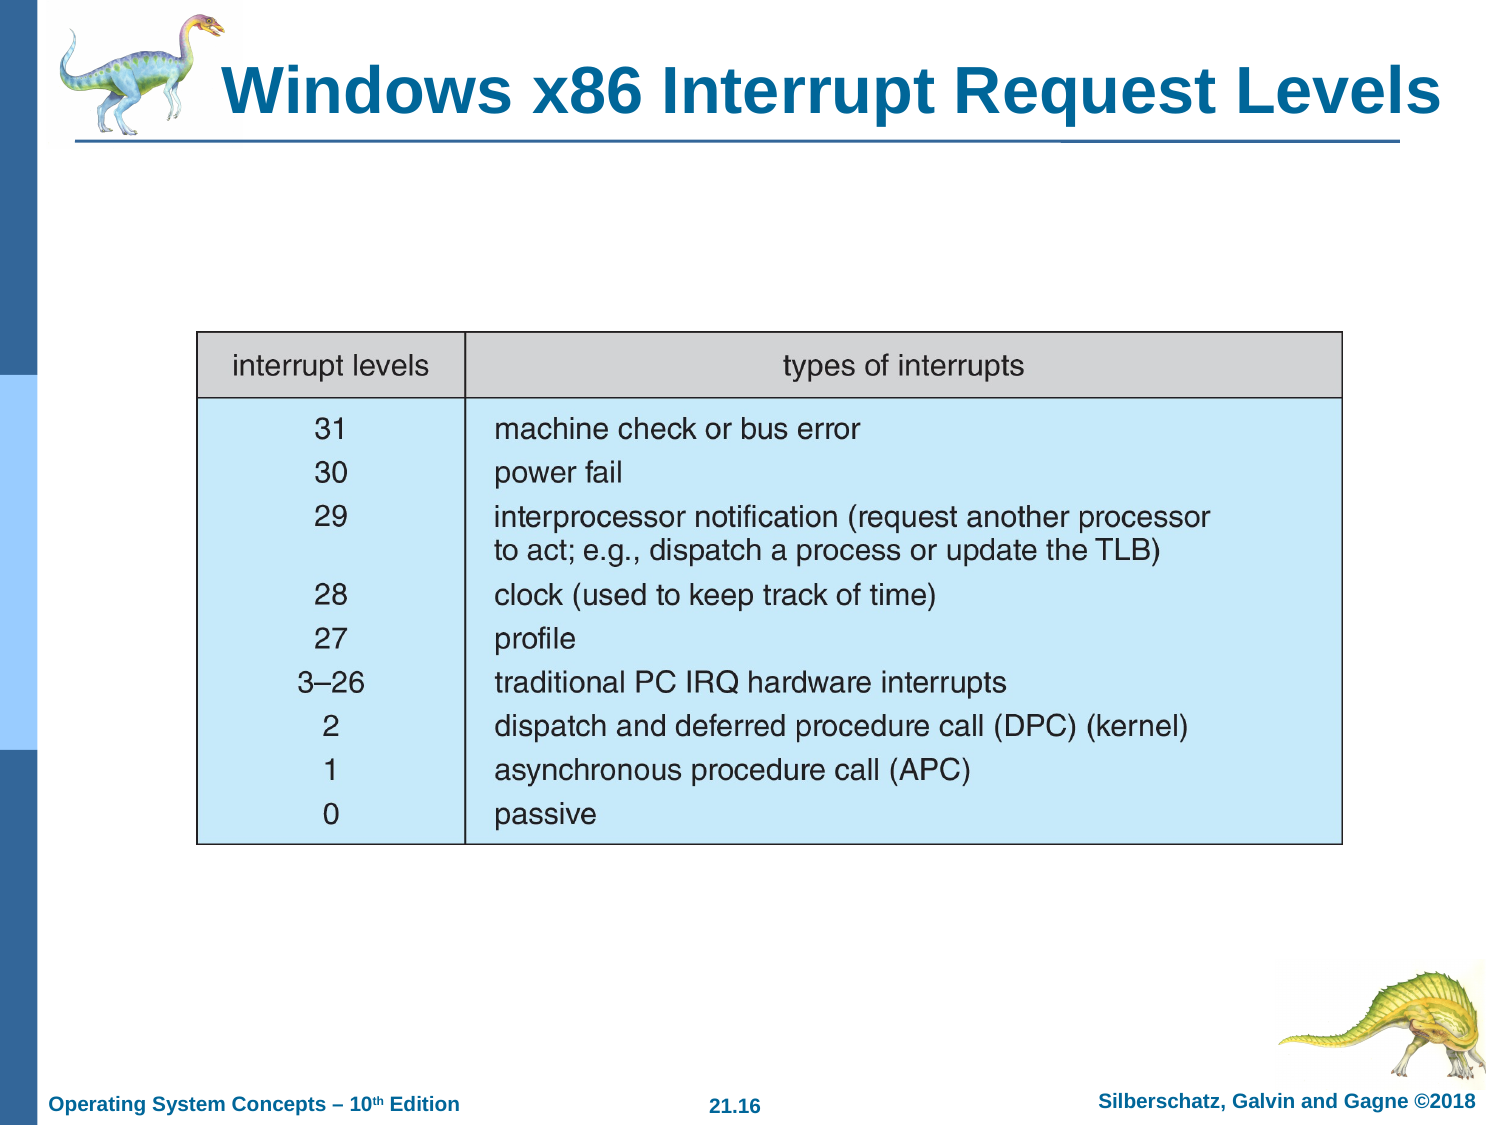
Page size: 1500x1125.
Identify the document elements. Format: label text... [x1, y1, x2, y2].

picture [1275, 959, 1486, 1090]
title Windows x86 Interrupt Request Levels [185, 0, 1481, 134]
picture [46, 0, 243, 149]
picture [195, 331, 1344, 845]
